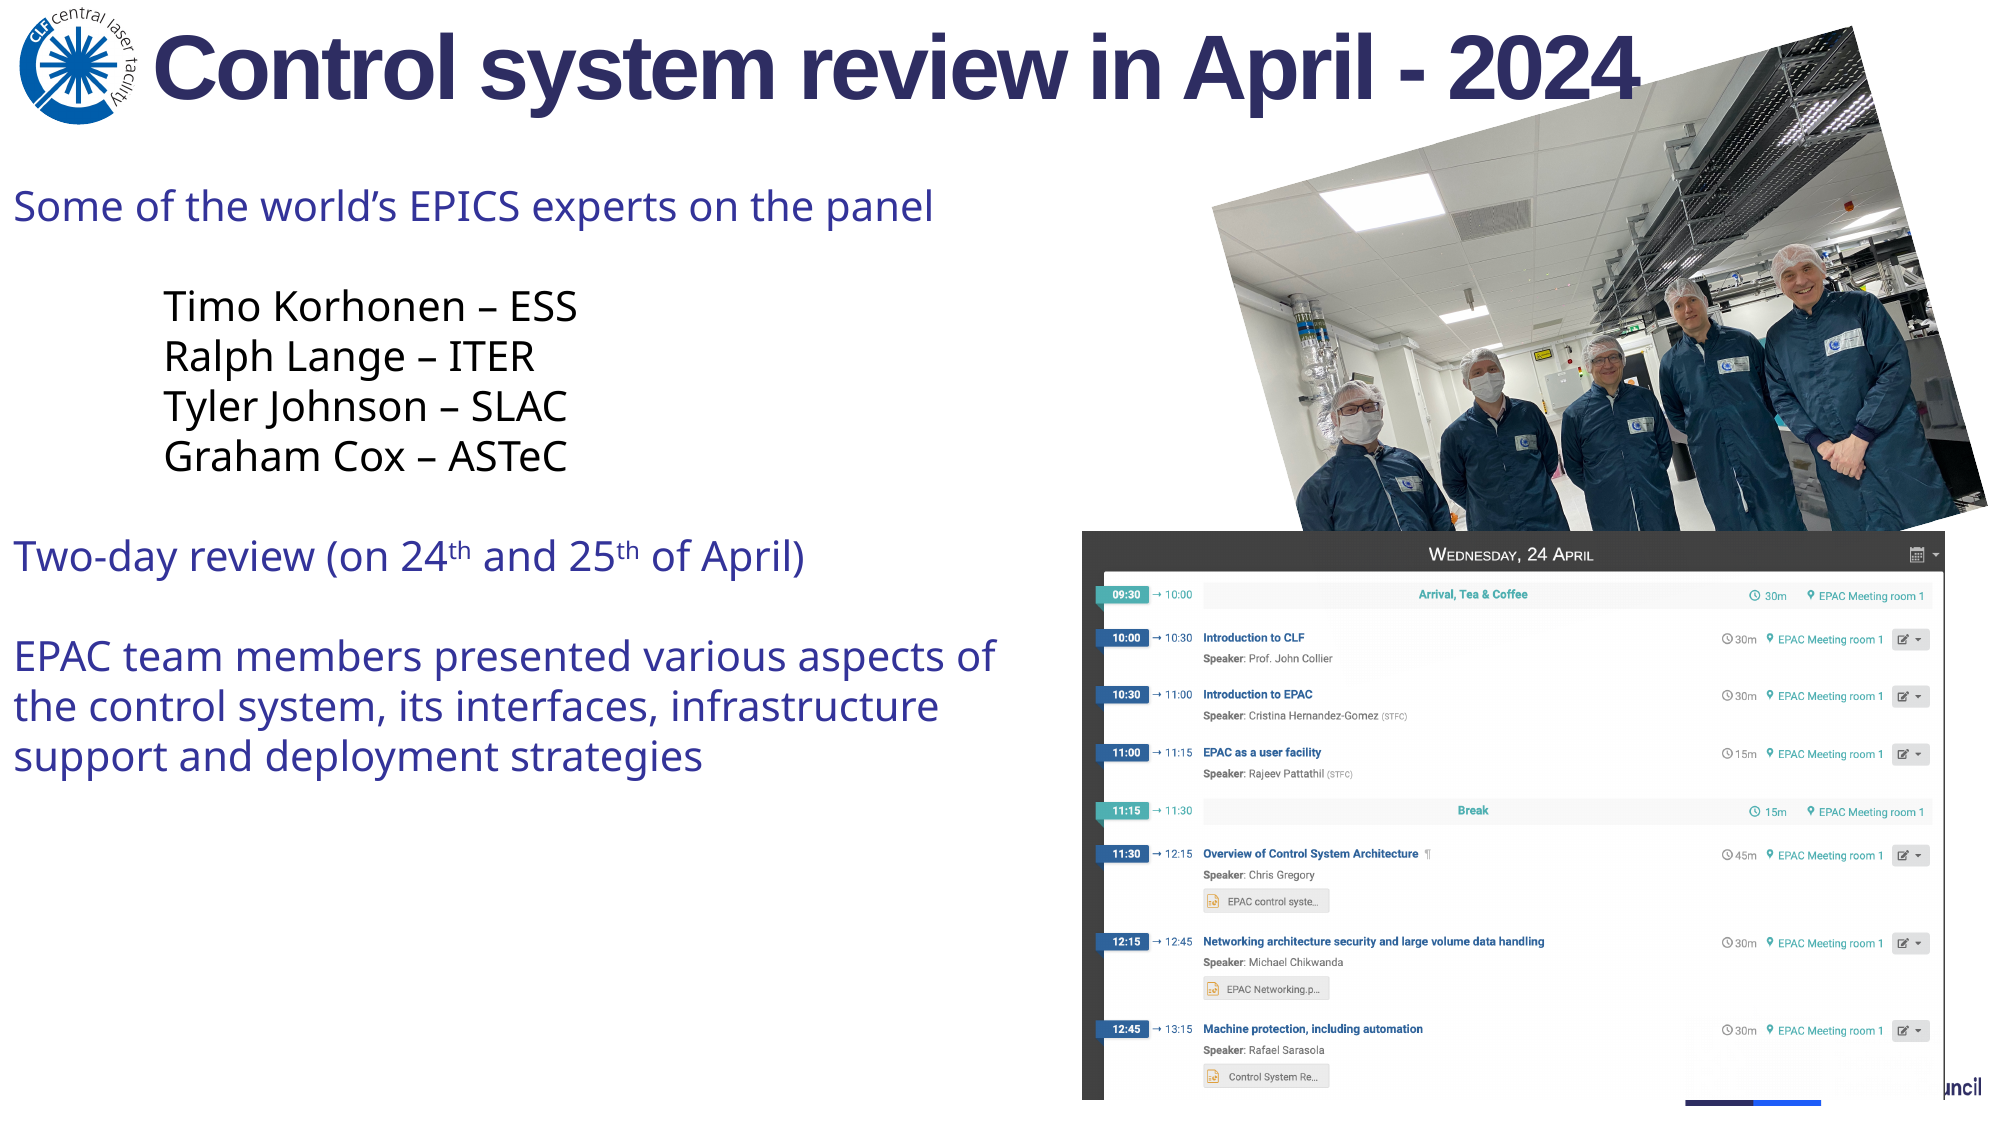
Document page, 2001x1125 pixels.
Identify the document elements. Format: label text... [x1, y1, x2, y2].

picture [19, 7, 137, 125]
text_box Some of the world’s EPICS experts on the panel Timo Korhonen – ESS Ralph Lange – ITER Tyler Johnson – SLAC Graham Cox – ASTeC Two-day review (on 24th and 25th of April) EPAC team members presented various aspects of the control system, its interfaces, infrastructure support and deployment strategies [0, 172, 1012, 788]
text_box Control system review in April - 2024 [137, 0, 1976, 126]
picture [1082, 106, 1988, 1106]
